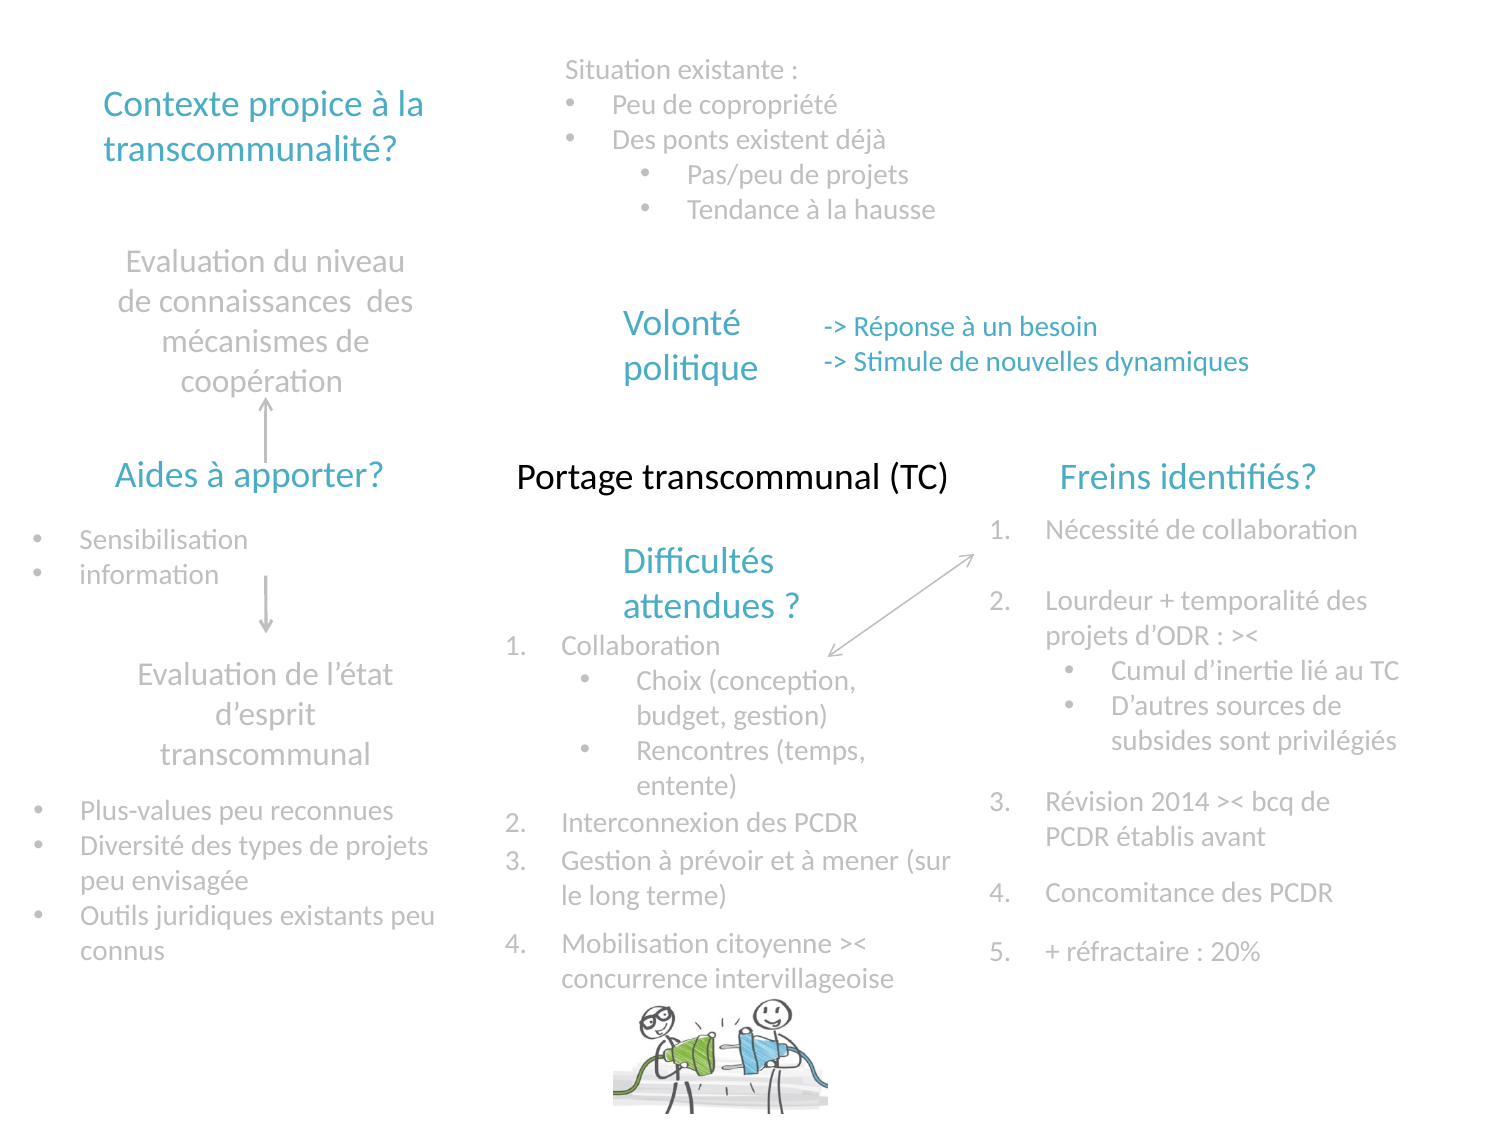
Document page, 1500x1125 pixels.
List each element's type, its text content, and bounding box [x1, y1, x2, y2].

text_box Volonté politique [608, 290, 880, 396]
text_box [974, 503, 1436, 977]
text_box Evaluation du niveau de connaissances des mécanismes de coopération [100, 232, 432, 407]
text_box Aides à apporter? [100, 442, 432, 503]
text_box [827, 553, 969, 617]
text_box Freins identifiés? [1045, 444, 1436, 502]
text_box Portage transcommunal (TC) [501, 444, 975, 505]
text_box -> Réponse à un besoin -> Stimule de nouvelles dynamiques [808, 299, 1363, 420]
text_box Situation existante : Peu de copropriété Des ponts existent déjà Pas/peu de projets Tendance à la hausse [550, 42, 1105, 268]
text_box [489, 618, 973, 1003]
text_box Contexte propice à la transcommunalité? [88, 71, 455, 177]
text_box Difficultés attendues ? [608, 528, 857, 617]
text_box Evaluation de l’état d’esprit transcommunal [100, 645, 432, 780]
text_box Plus-values peu reconnues Diversité des types de projets peu envisagée Outils juridiques existants peu connus [18, 784, 480, 1009]
text_box Sensibilisation information [17, 513, 526, 598]
picture [612, 1003, 828, 1115]
